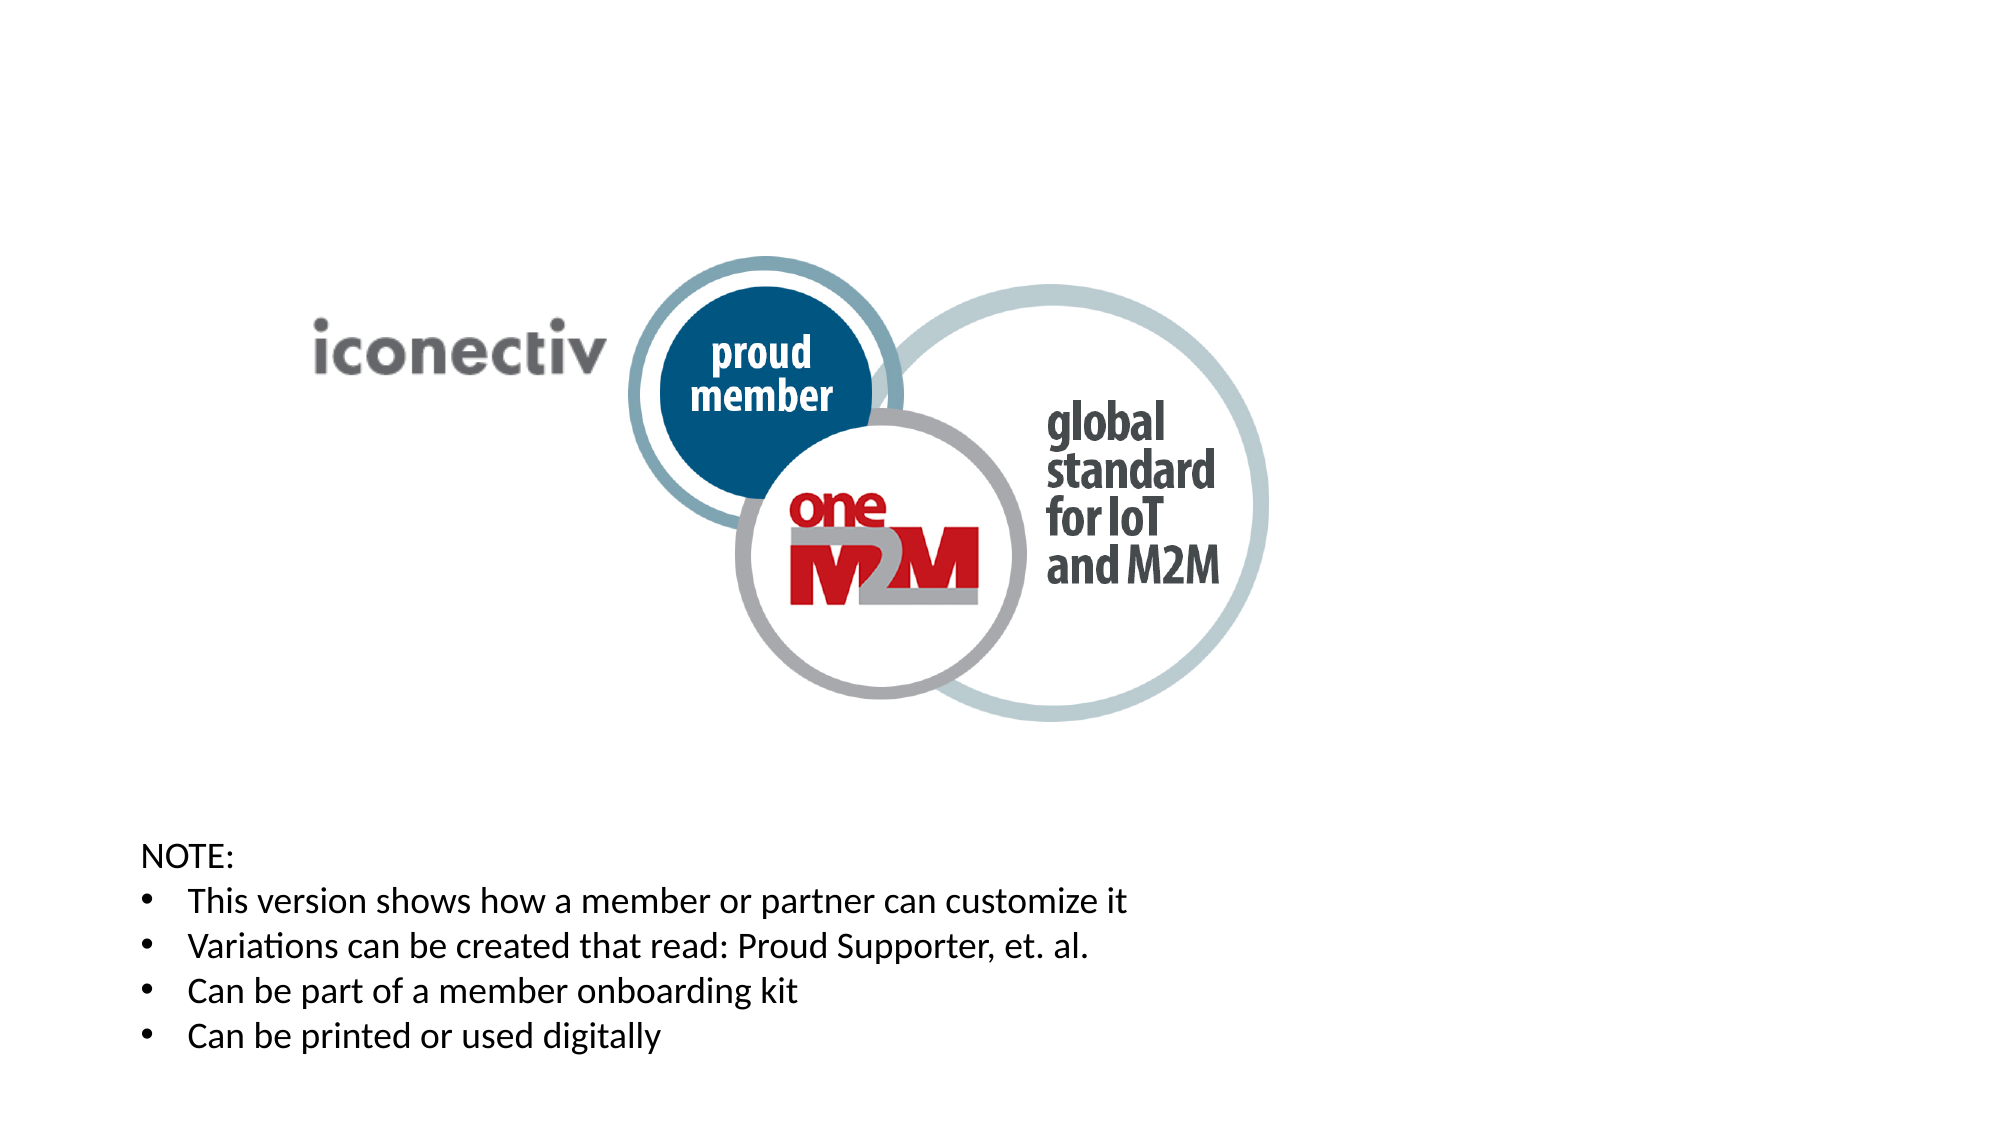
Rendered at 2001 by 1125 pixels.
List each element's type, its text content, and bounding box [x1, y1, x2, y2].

picture [309, 198, 1318, 812]
text_box NOTE: This version shows how a member or partner can customize it Variations can be created that read: Proud Supporter, et. al. Can be part of a member onboarding kit Can be printed or used digitally [125, 823, 1541, 1064]
